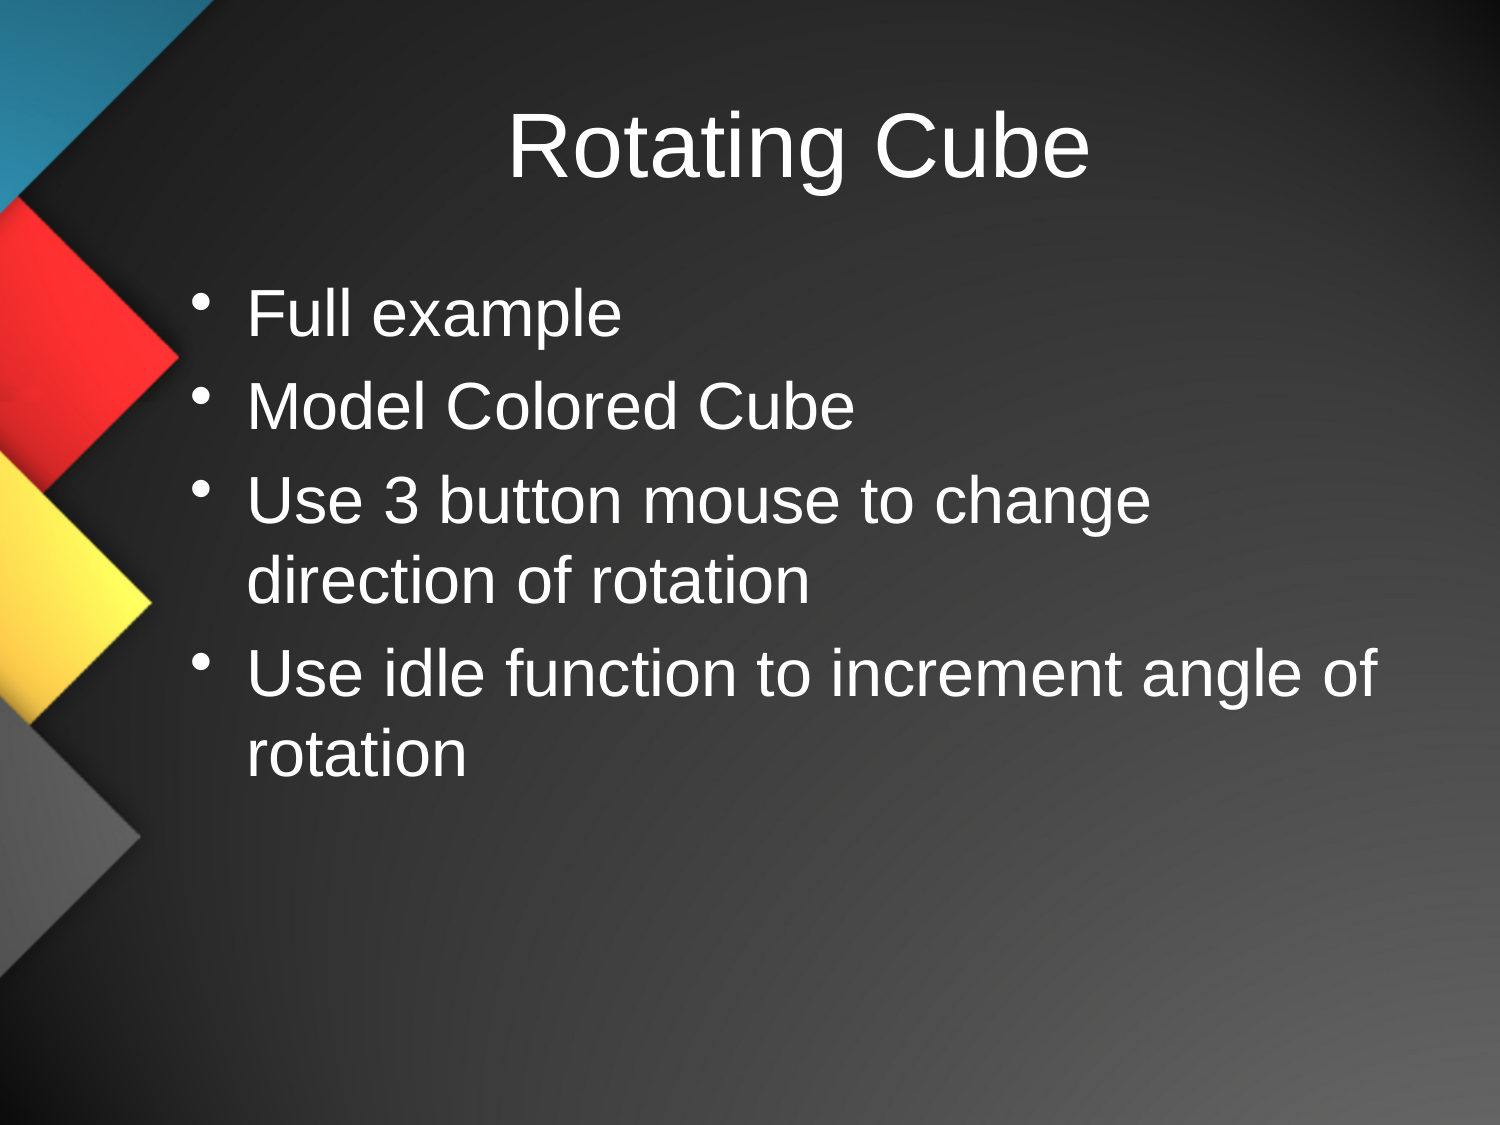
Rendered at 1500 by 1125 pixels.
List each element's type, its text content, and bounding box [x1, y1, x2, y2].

title Rotating Cube [174, 44, 1426, 238]
picture [0, 0, 1500, 1125]
list Full example Model Colored Cube Use 3 button mouse to change direction of rotation Use idle function to increment angle of rotation [174, 262, 1426, 1006]
